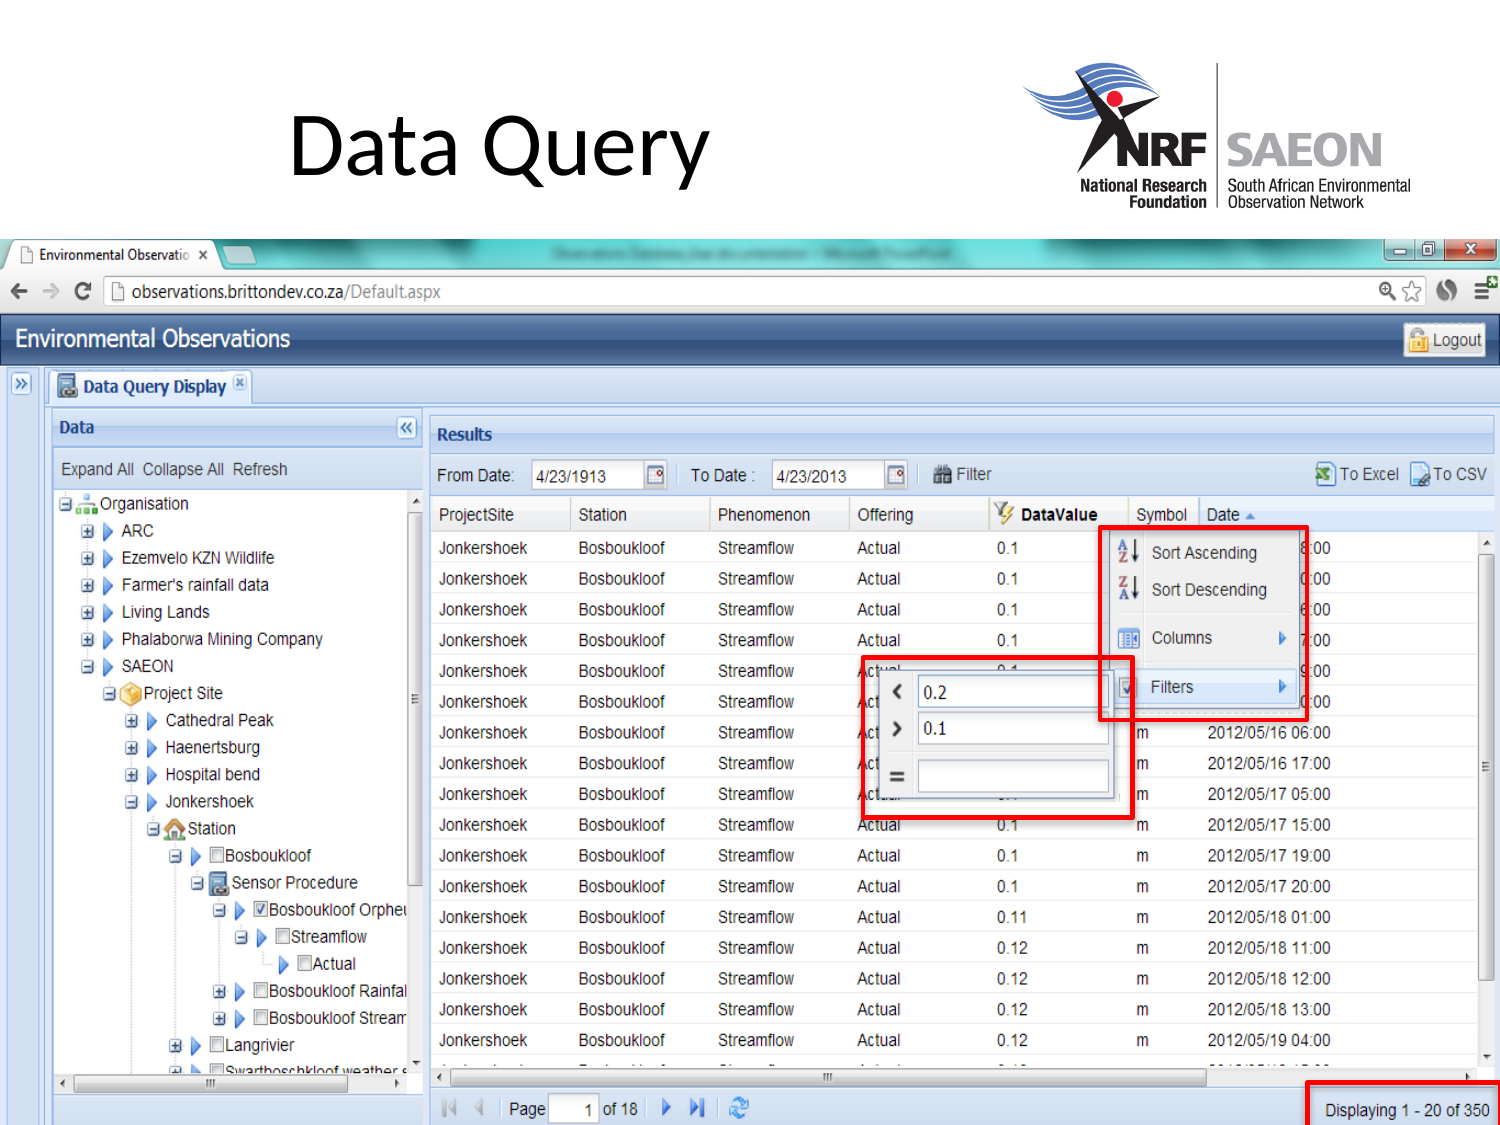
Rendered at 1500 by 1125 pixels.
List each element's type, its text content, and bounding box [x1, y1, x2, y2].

title Data Query [0, 44, 1001, 233]
picture [0, 3, 1500, 1125]
